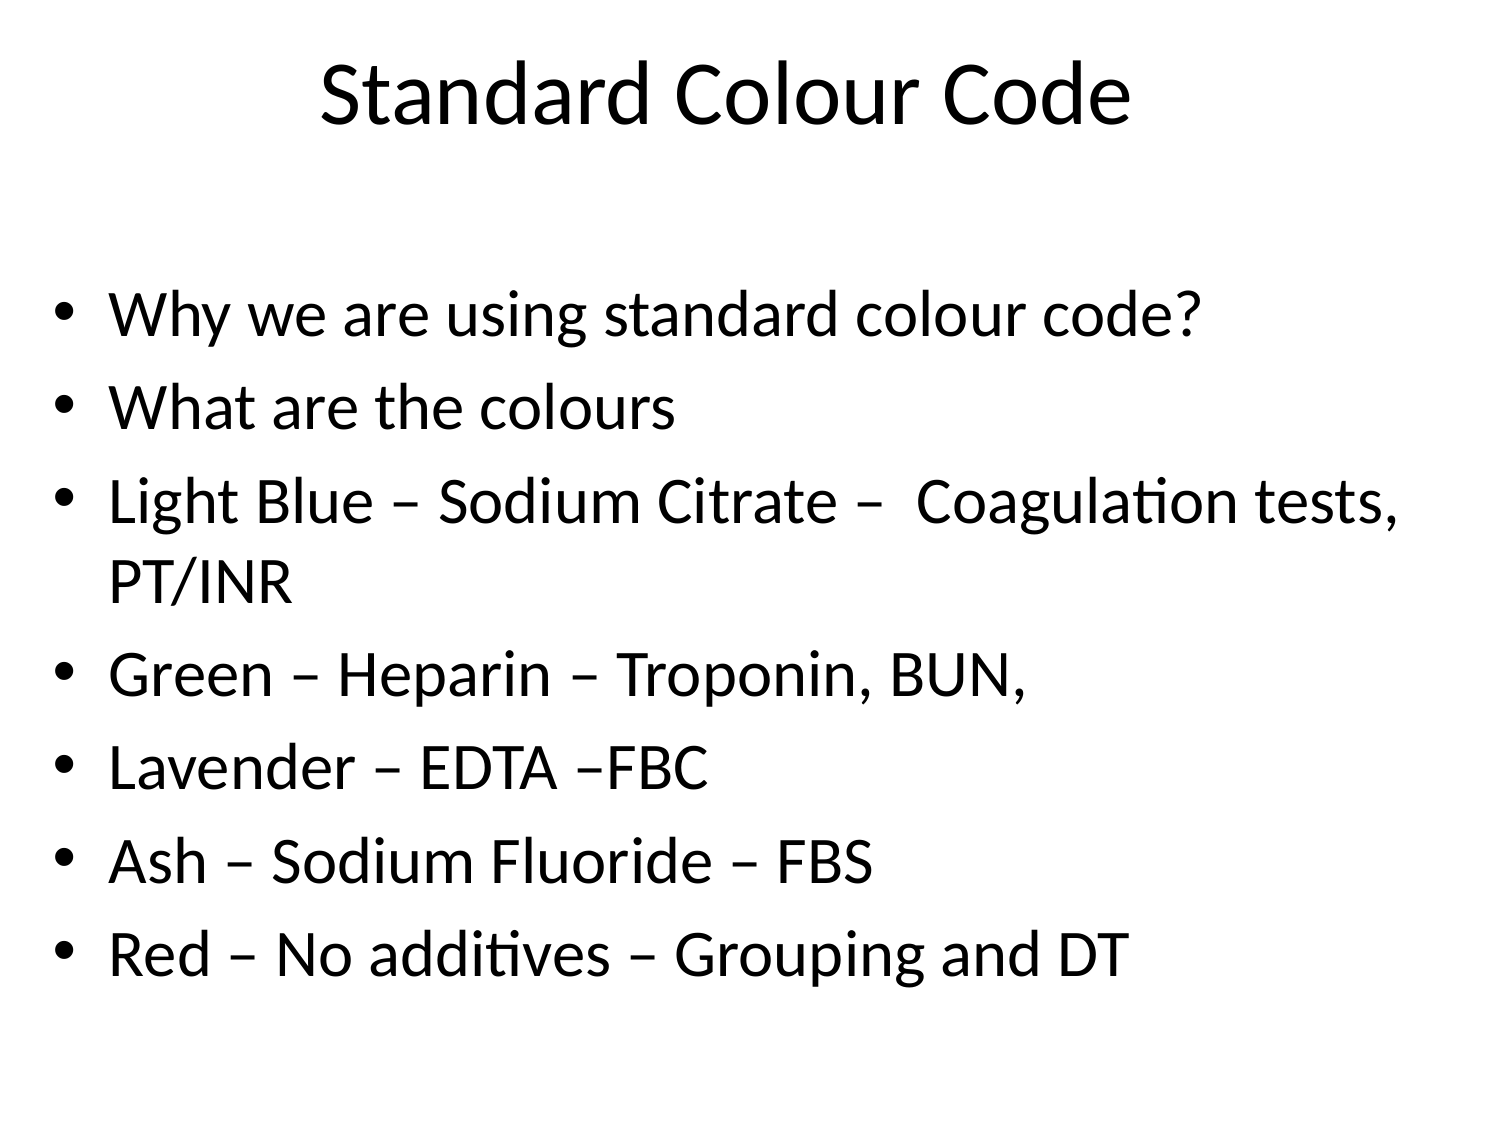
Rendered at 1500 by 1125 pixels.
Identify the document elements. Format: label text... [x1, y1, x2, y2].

list Why we are using standard colour code? What are the colours Light Blue – Sodium Citrate – Coagulation tests, PT/INR Green – Heparin – Troponin, BUN, Lavender – EDTA –FBC Ash – Sodium Fluoride – FBS Red – No additives – Grouping and DT [37, 262, 1463, 1100]
title Standard Colour Code [50, 0, 1425, 175]
